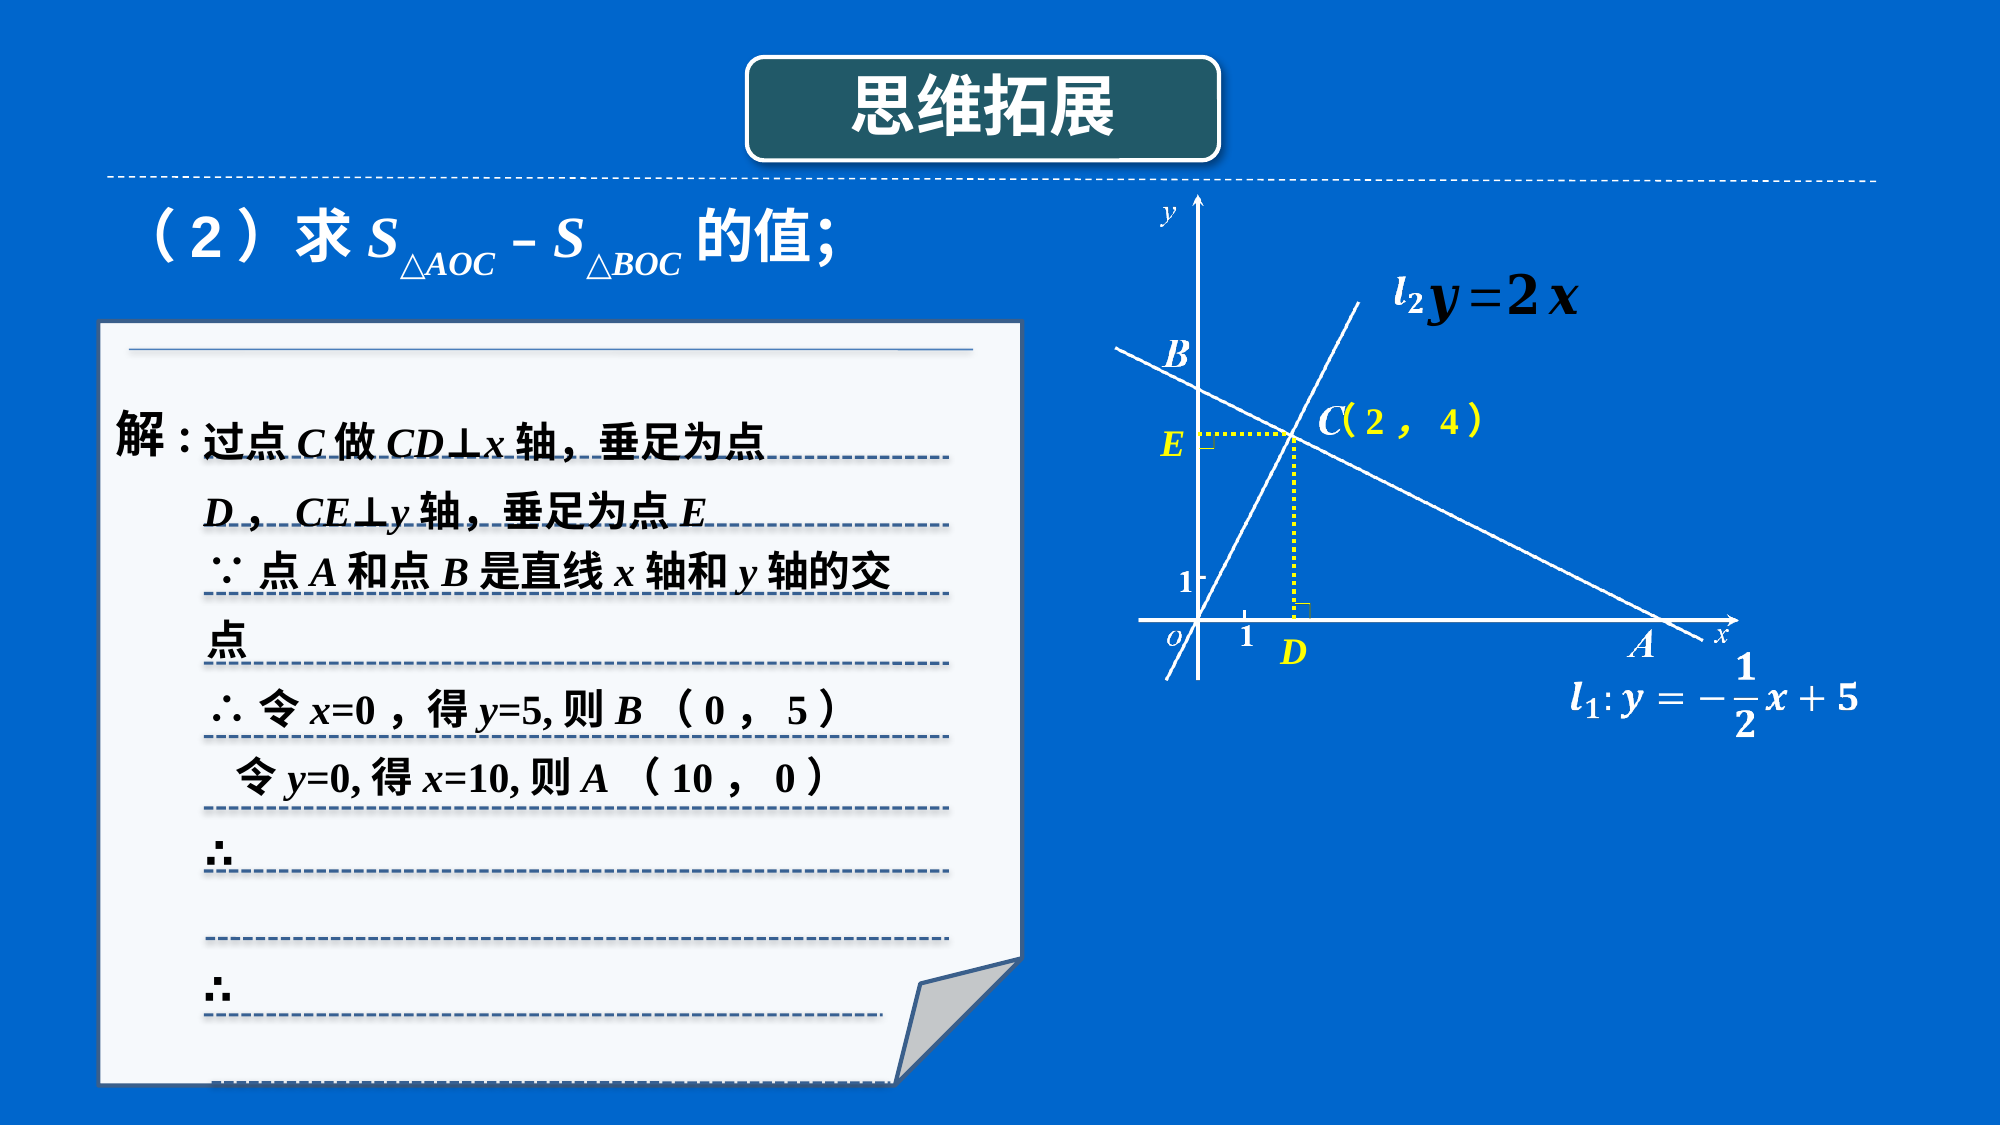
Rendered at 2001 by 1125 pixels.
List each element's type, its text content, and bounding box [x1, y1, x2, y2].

text_box （2）求S△AOC﹣S△BOC的值； [103, 191, 1000, 290]
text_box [98, 320, 1023, 1086]
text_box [1197, 433, 1312, 620]
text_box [107, 176, 1881, 182]
picture [1114, 181, 1893, 744]
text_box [746, 56, 1220, 161]
